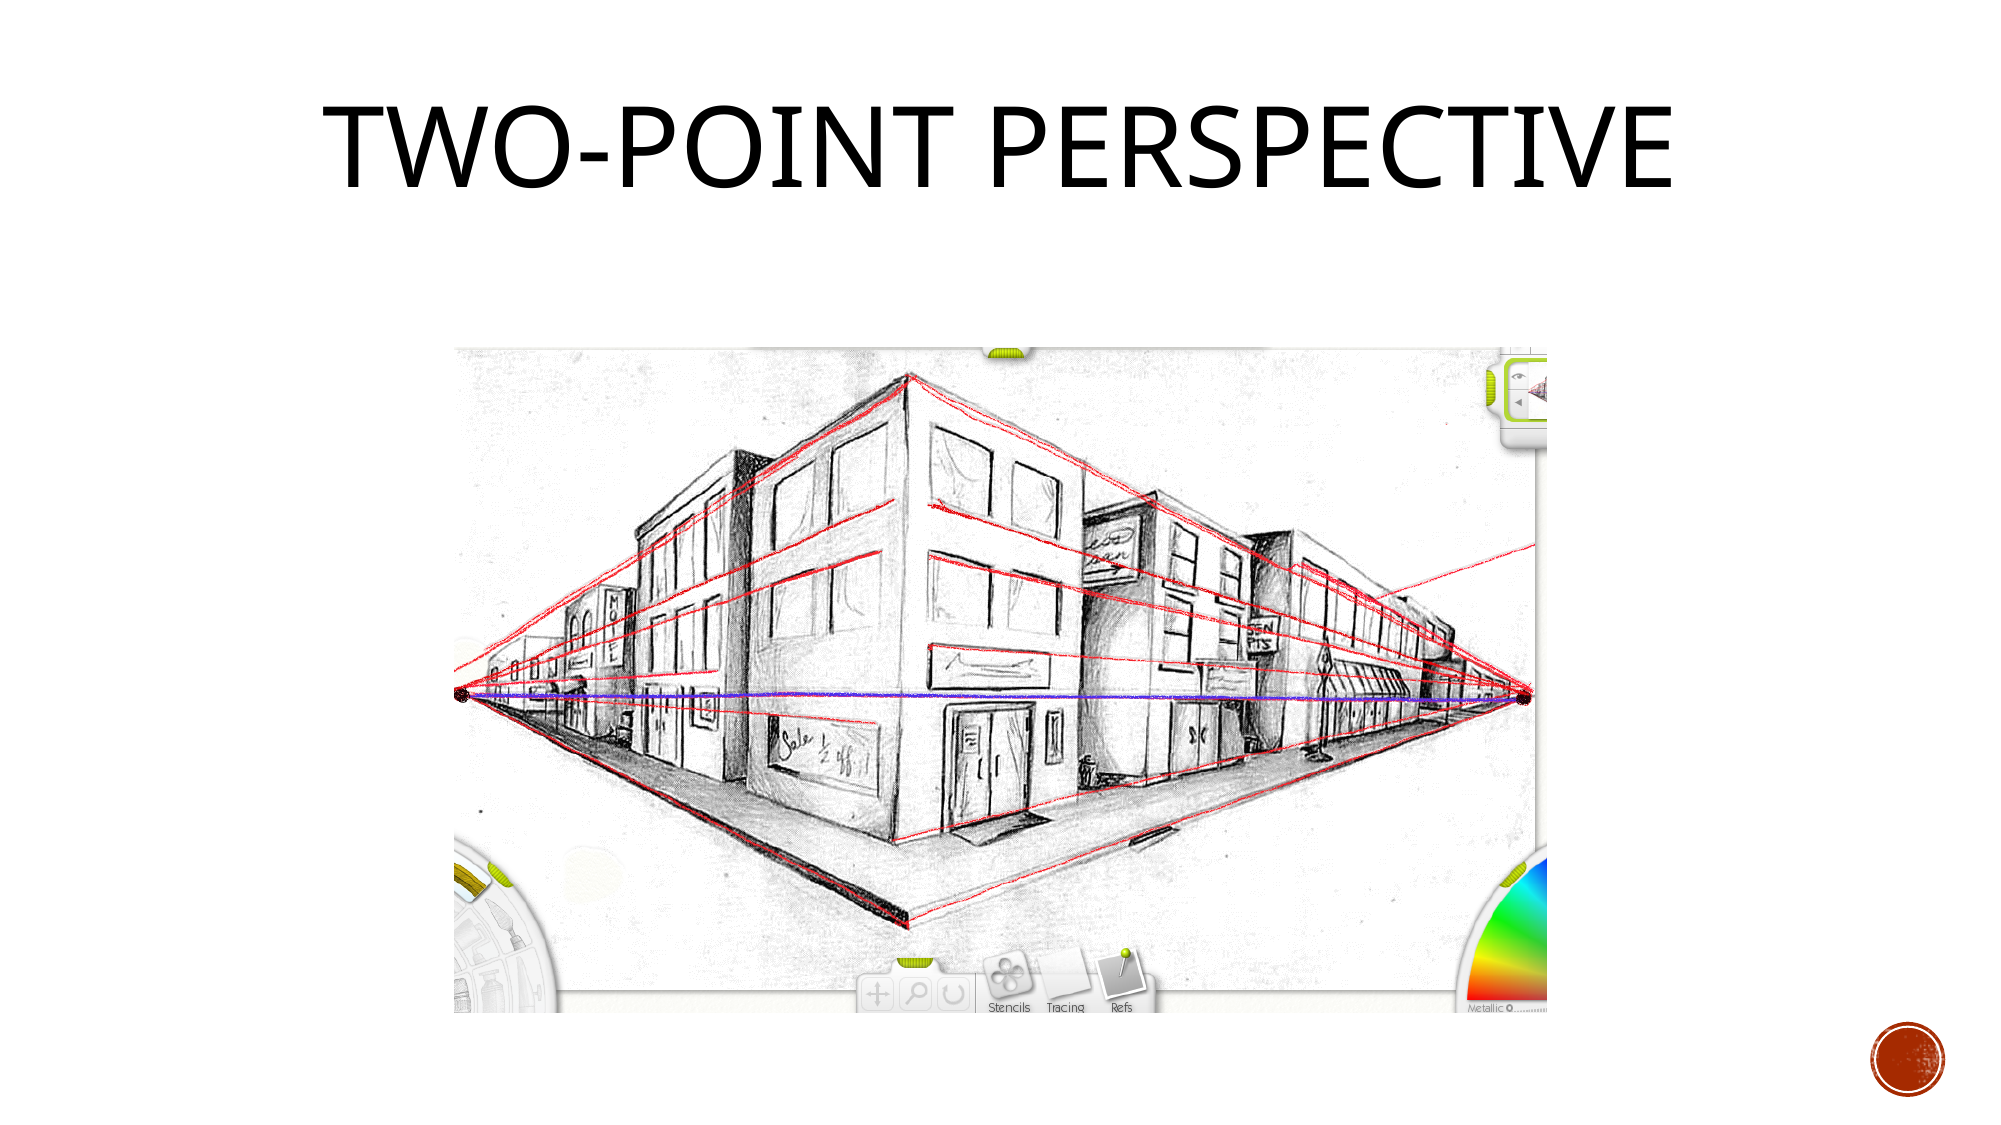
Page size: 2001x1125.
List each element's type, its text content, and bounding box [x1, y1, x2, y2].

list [458, 351, 1544, 1010]
title TWO-POINT PERSPECTIVE [175, 79, 1826, 344]
